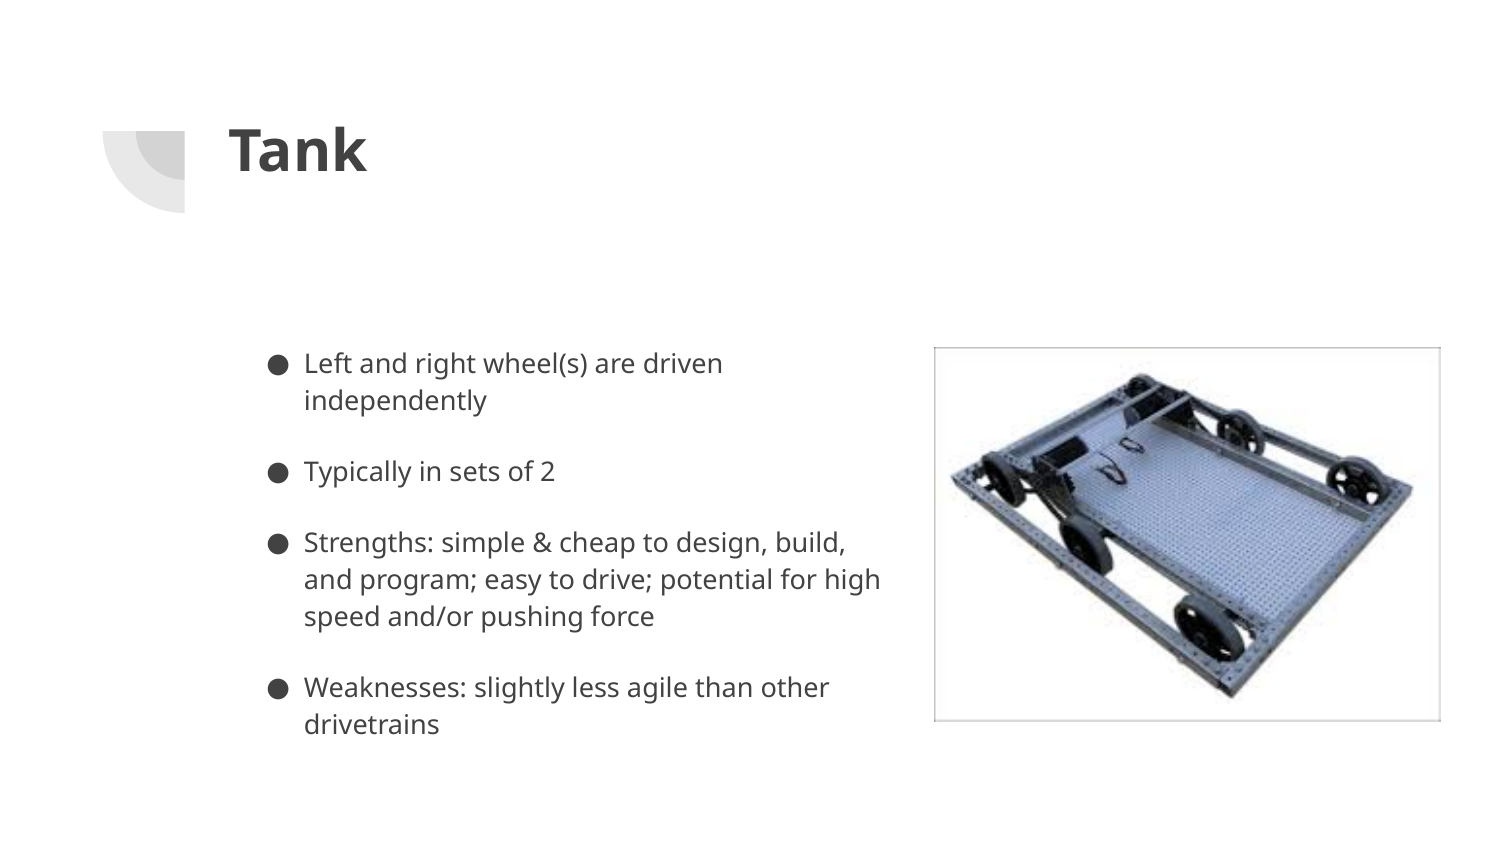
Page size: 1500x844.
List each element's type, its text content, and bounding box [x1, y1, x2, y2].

picture [934, 347, 1441, 722]
title Tank [213, 98, 1368, 263]
list Left and right wheel(s) are driven independently Typically in sets of 2 Strengths: simple & cheap to design, build, and program; easy to drive; potential for high speed and/or pushing force Weaknesses: slightly less agile than other drivetrains [213, 326, 906, 744]
